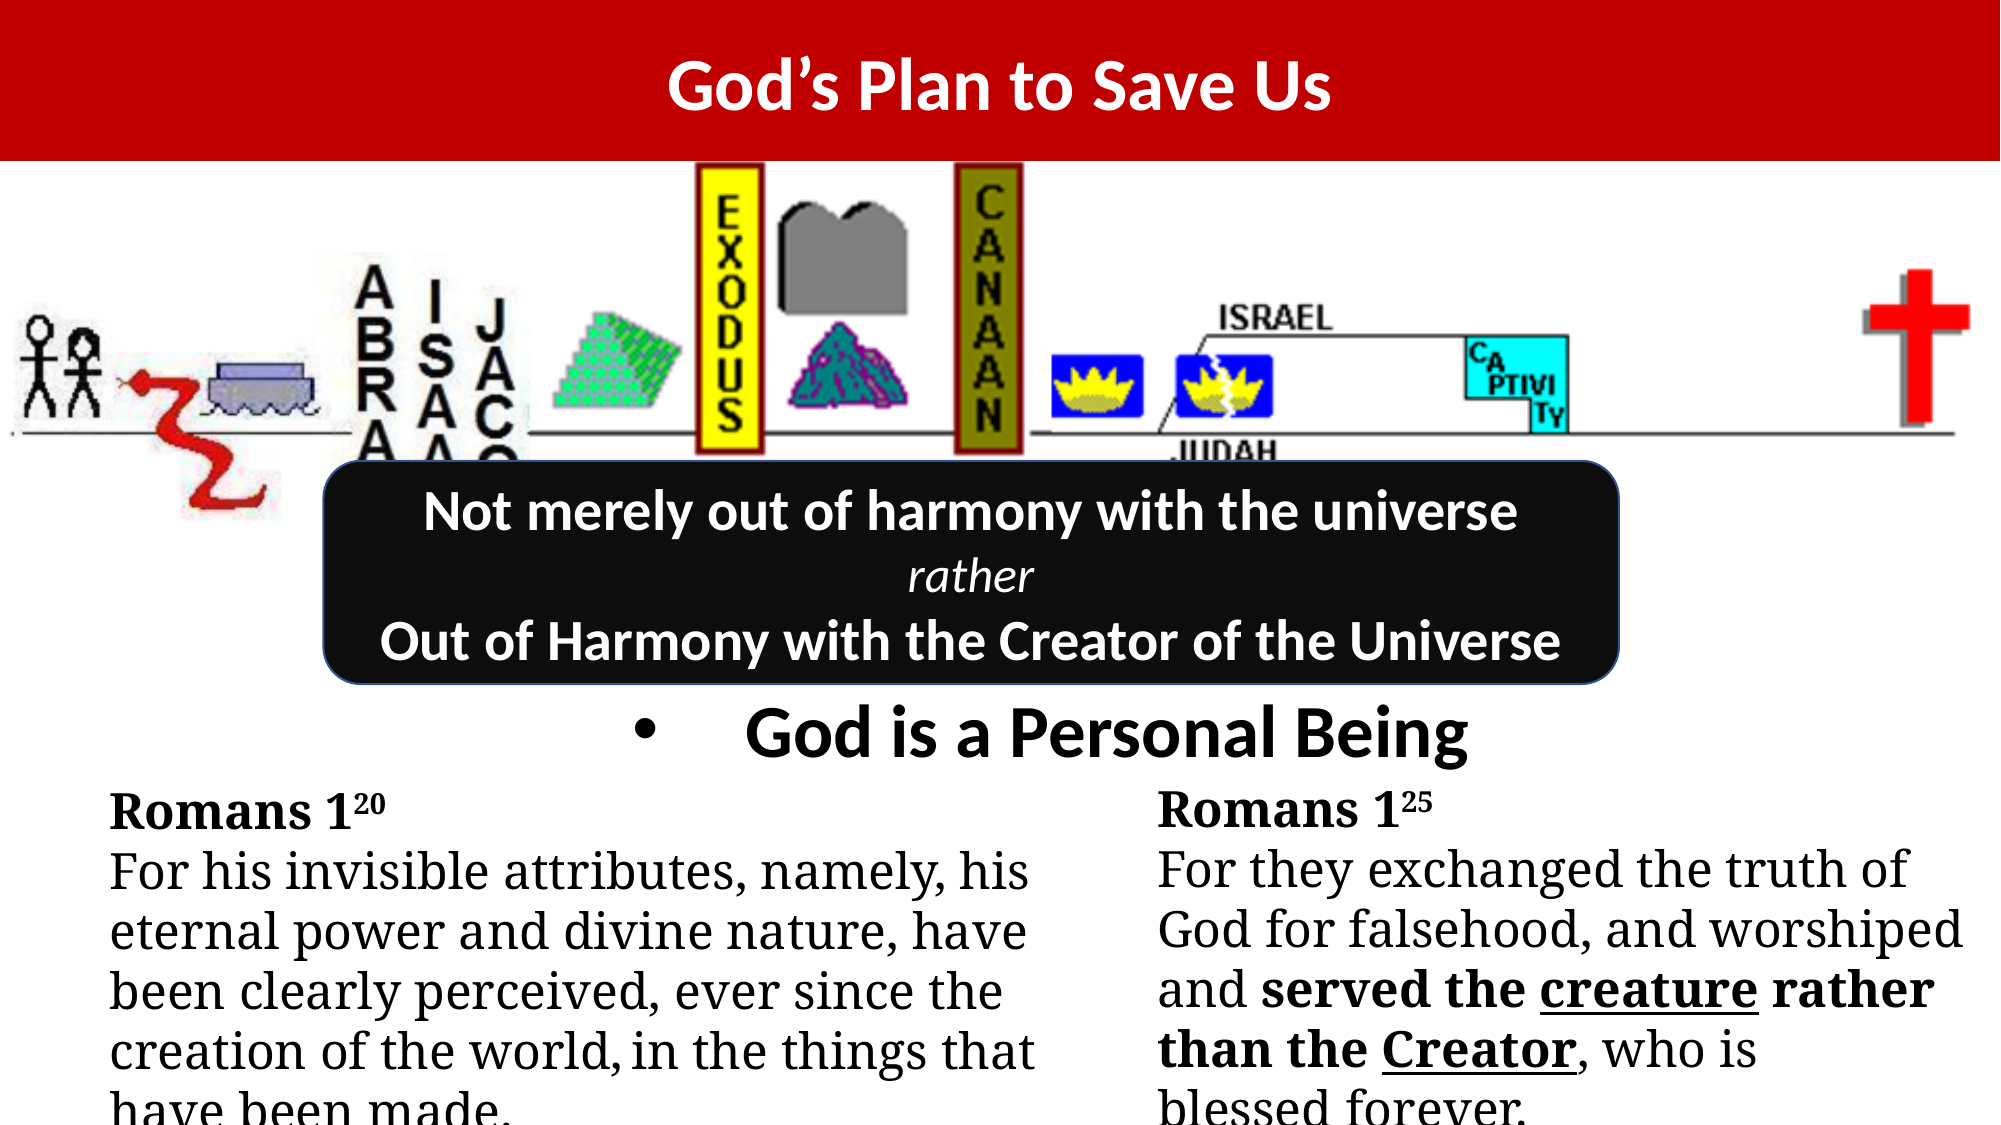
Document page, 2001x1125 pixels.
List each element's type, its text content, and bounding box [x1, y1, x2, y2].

text_box Not merely out of harmony with the universe rather Out of Harmony with the Creator of the Universe [322, 552, 1620, 686]
text_box Why is Separation a Problem? God is a Personal Being [618, 552, 1971, 781]
text_box God’s Plan to Save Us [0, 0, 2000, 162]
text_box Romans 120 For his invisible attributes, namely, his eternal power and divine nature, have been clearly perceived, ever since the creation of the world, in the things that have been made. [95, 771, 1139, 1125]
text_box Romans 125 For they exchanged the truth of God for falsehood, and worshiped and served the creature rather than the Creator, who is blessed forever. [1142, 770, 2000, 1125]
picture [2, 146, 2000, 552]
